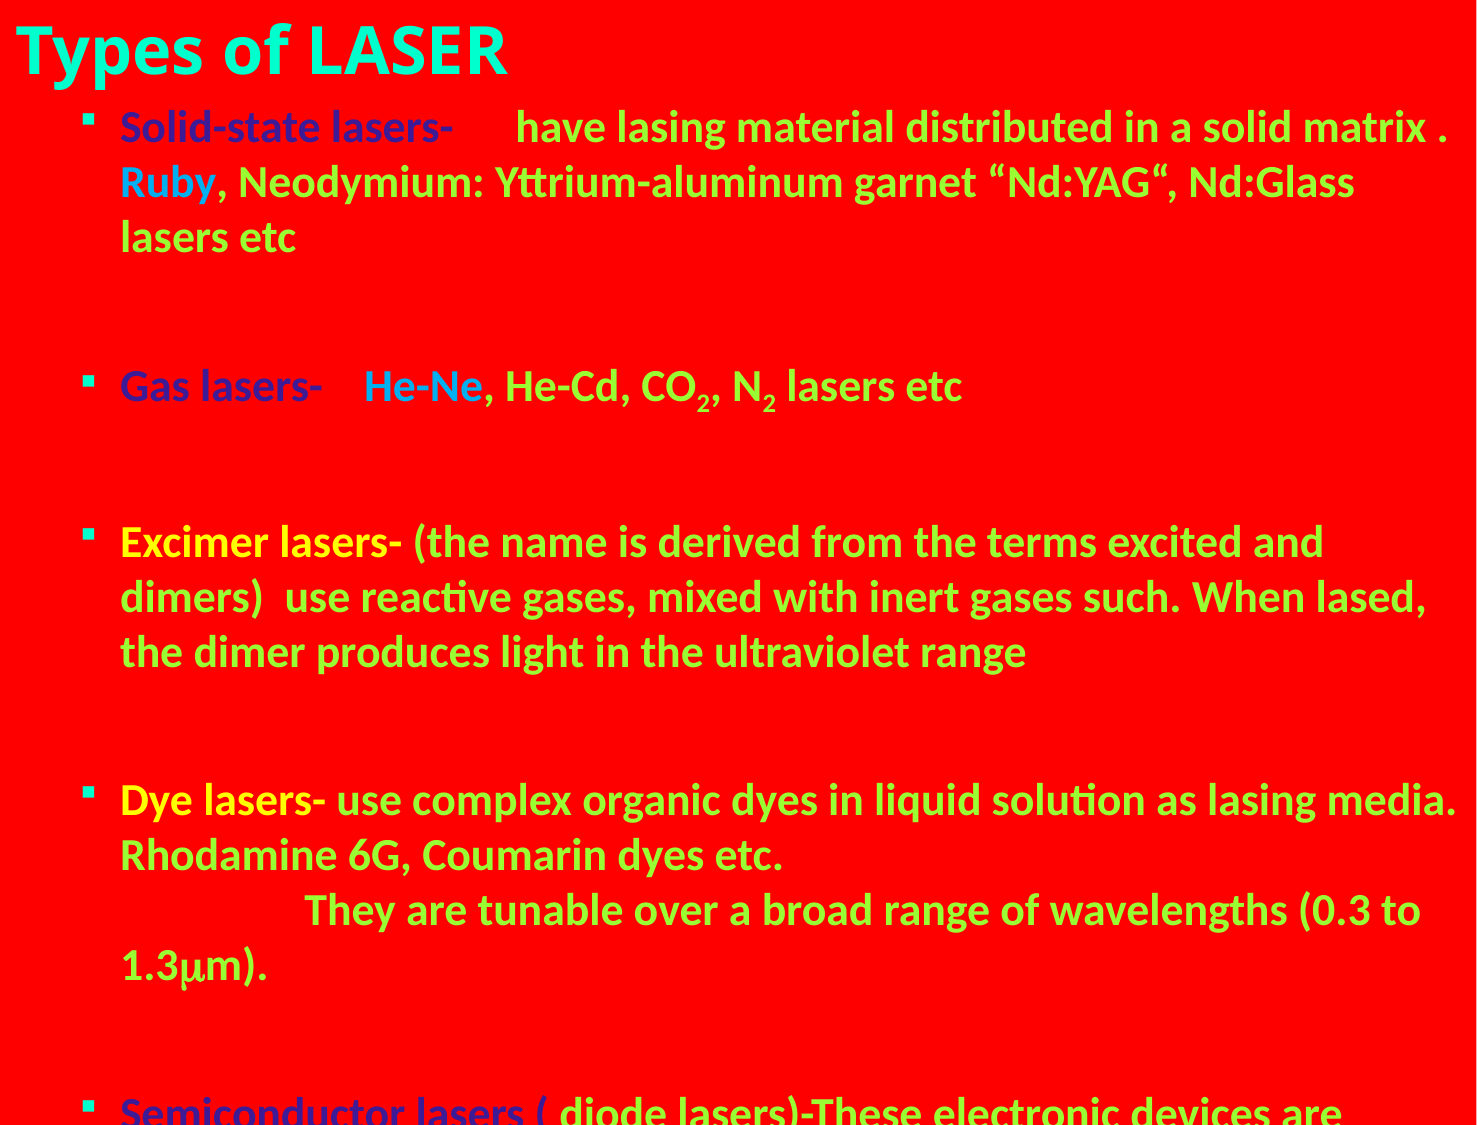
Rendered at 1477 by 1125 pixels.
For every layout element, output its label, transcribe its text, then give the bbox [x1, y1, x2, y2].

list Types of LASER Solid-state lasers- have lasing material distributed in a solid matrix . Ruby, Neodymium: Yttrium-aluminum garnet “Nd:YAG“, Nd:Glass lasers etc Gas lasers- He-Ne, He-Cd, CO2, N2 lasers etc Excimer lasers- (the name is derived from the terms excited and dimers) use reactive gases, mixed with inert gases such. When lased, the dimer produces light in the ultraviolet range Dye lasers- use complex organic dyes in liquid solution as lasing media. Rhodamine 6G, Coumarin dyes etc. They are tunable over a broad range of wavelengths (0.3 to 1.3m). Semiconductor lasers ( diode lasers)-These electronic devices are generally very small and use low power. GaAs, GaAsP [0, 0, 1477, 1101]
